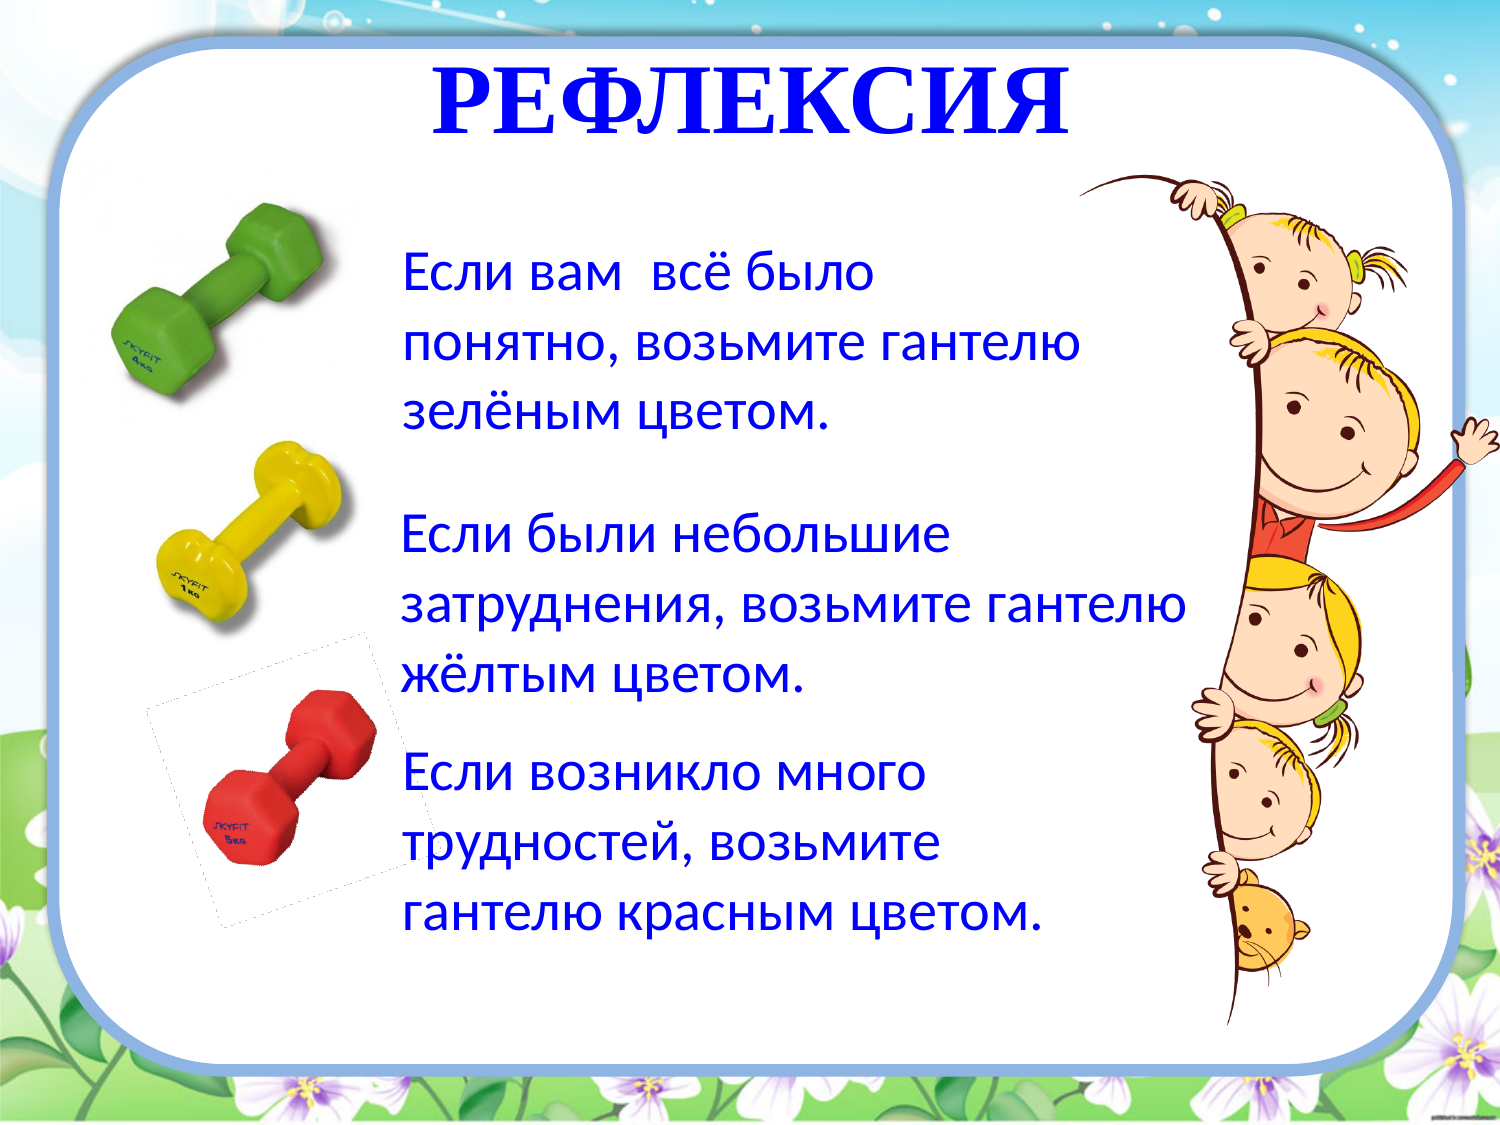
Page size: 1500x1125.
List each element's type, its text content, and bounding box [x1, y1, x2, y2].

picture [0, 0, 1500, 1125]
text_box Если вам всё было понятно, возьмите гантелю зелёным цветом. [387, 224, 1113, 449]
picture [78, 160, 409, 928]
text_box Если были небольшие затруднения, возьмите гантелю жёлтым цветом. [385, 486, 1227, 712]
title РЕФЛЕКСИЯ [76, 0, 1427, 188]
text_box Если возникло много трудностей, возьмите гантелю красным цветом. [387, 724, 1113, 950]
